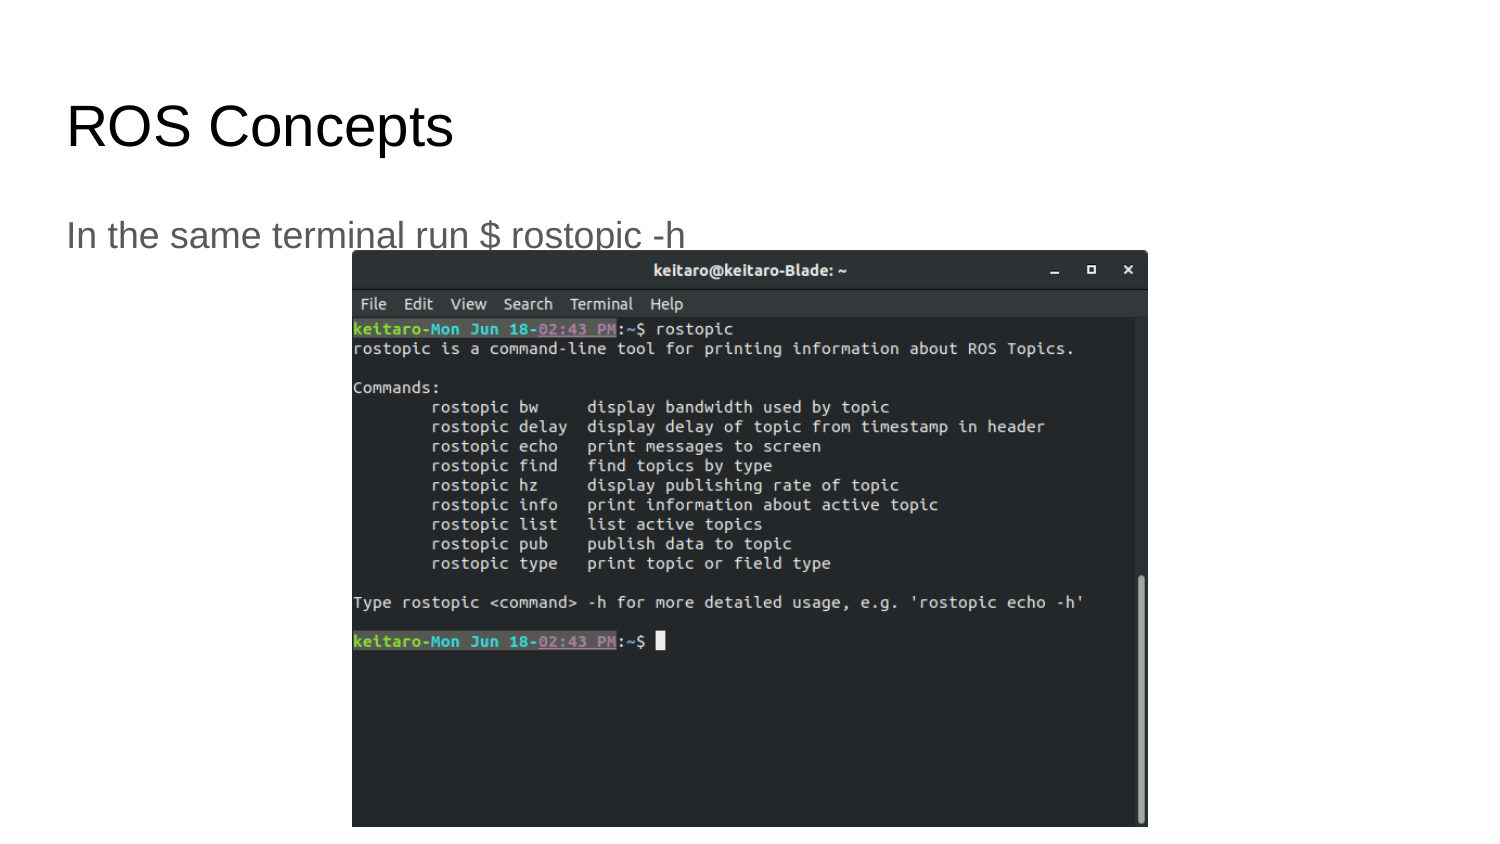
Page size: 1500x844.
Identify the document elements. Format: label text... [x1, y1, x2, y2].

list In the same terminal run $ rostopic -h [51, 189, 1449, 750]
title ROS Concepts [51, 72, 1449, 167]
picture [352, 250, 1148, 828]
